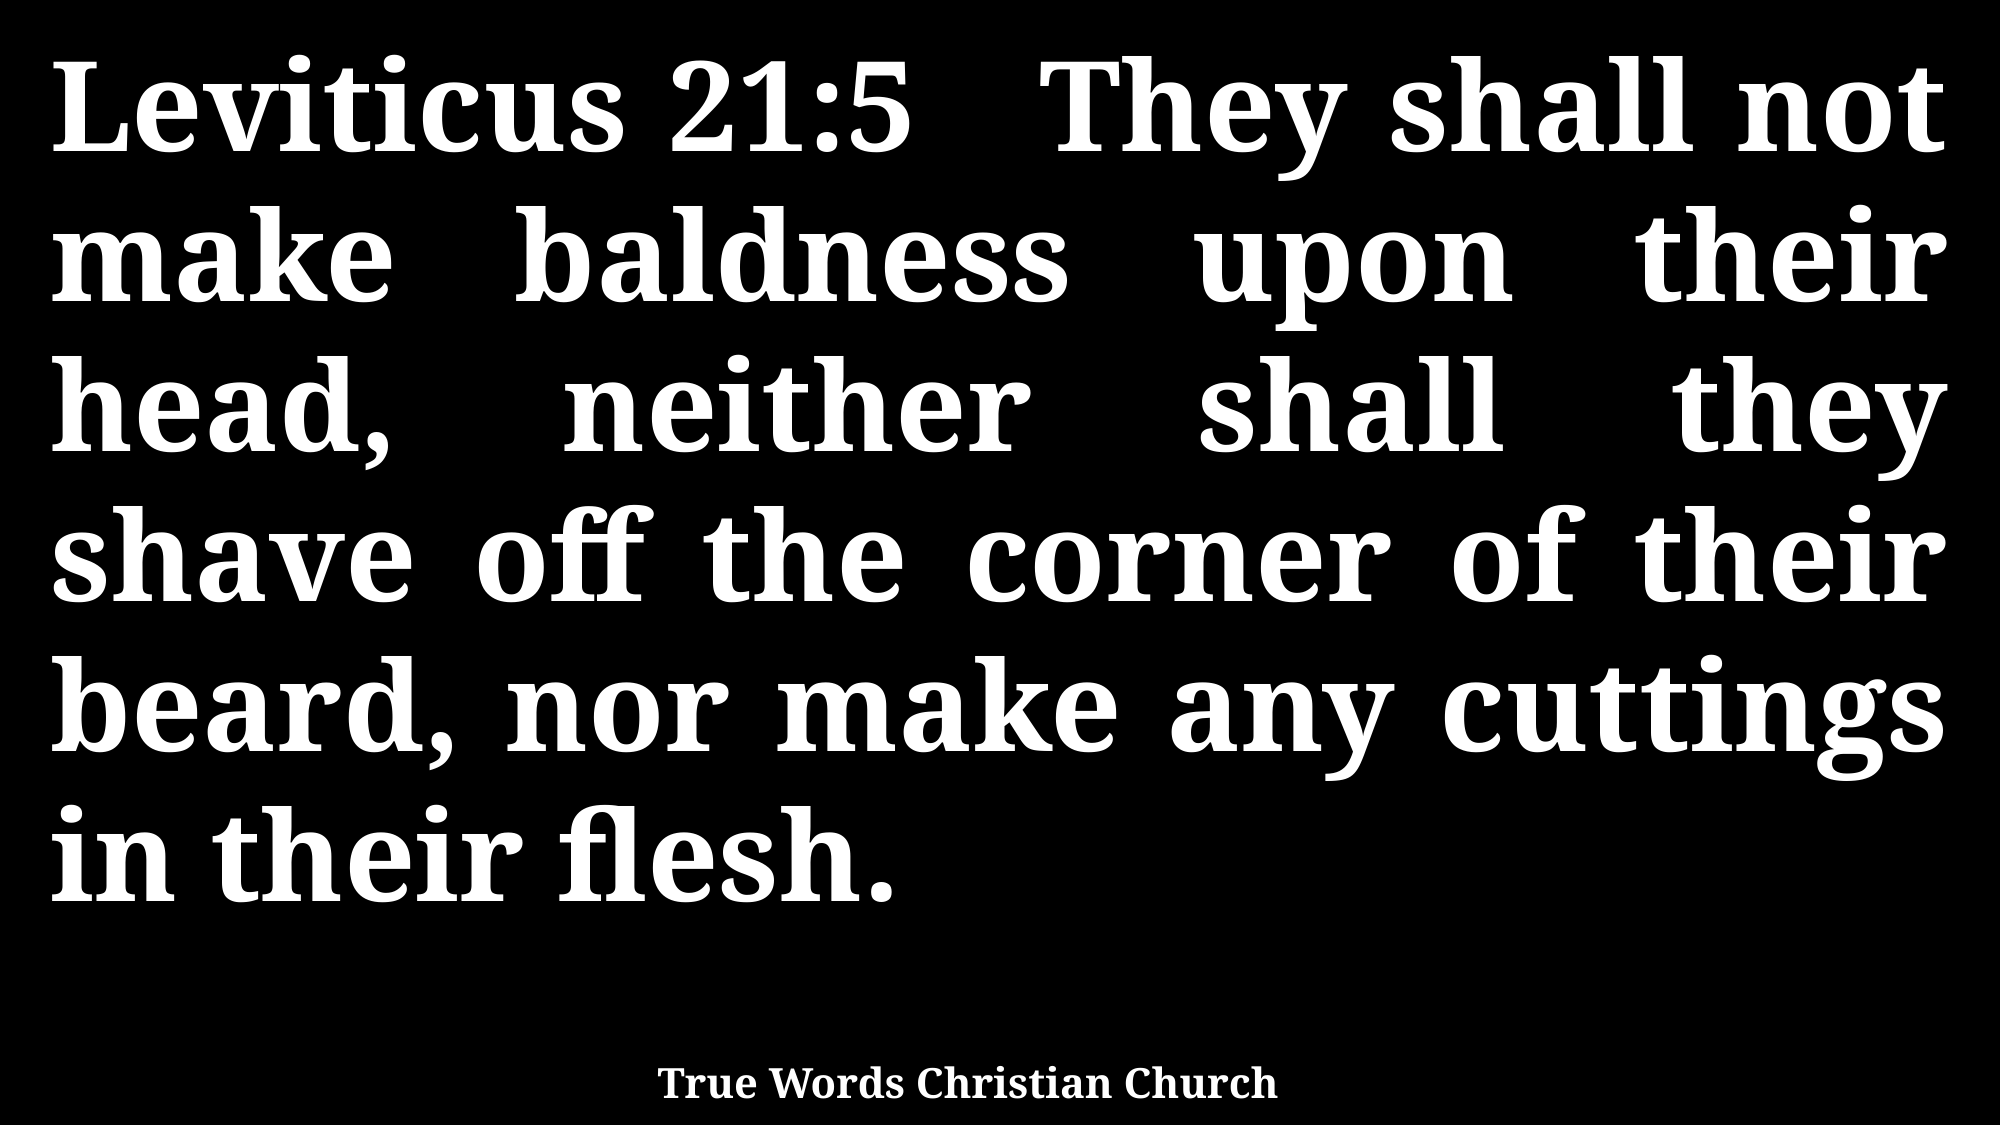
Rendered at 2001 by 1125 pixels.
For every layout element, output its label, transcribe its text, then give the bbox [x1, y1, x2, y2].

text_box Leviticus 21:5 They shall not make baldness upon their head, neither shall they shave off the corner of their beard, nor make any cuttings in their flesh. [35, 18, 1965, 934]
text_box True Words Christian Church [642, 1049, 1294, 1114]
